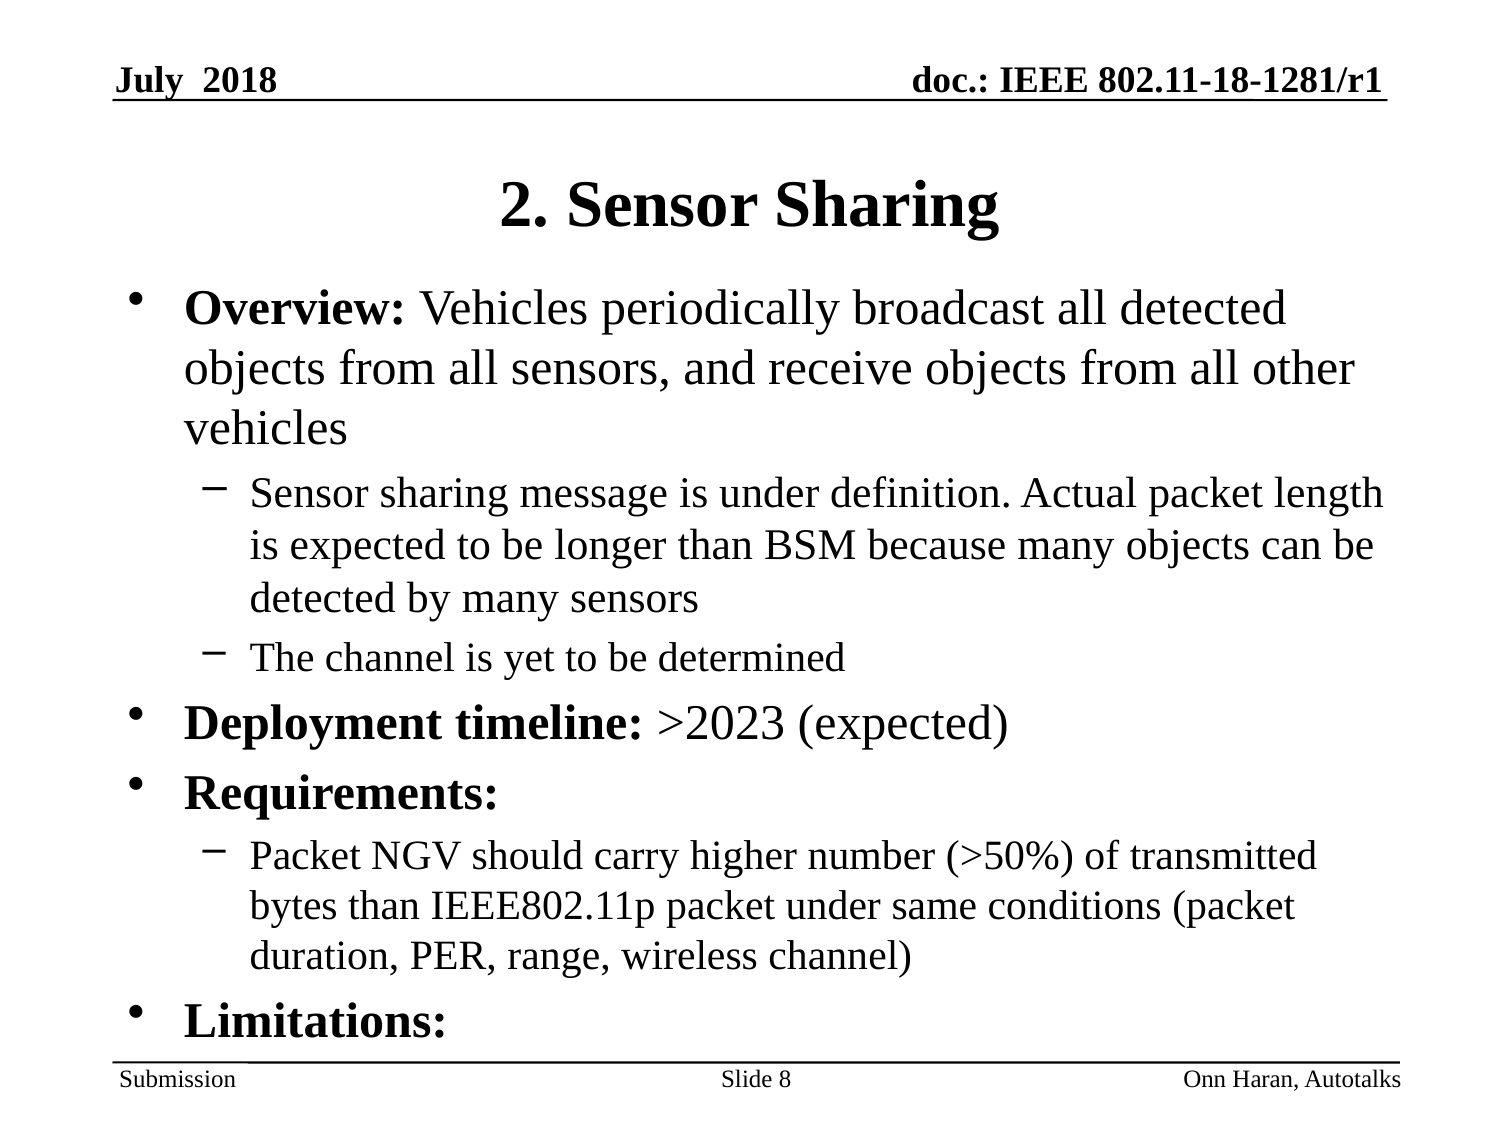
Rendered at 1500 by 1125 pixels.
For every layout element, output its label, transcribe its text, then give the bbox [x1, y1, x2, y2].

slide_number Slide 8 [712, 1062, 800, 1093]
list Overview: Vehicles periodically broadcast all detected objects from all sensors, and receive objects from all other vehicles Sensor sharing message is under definition. Actual packet length is expected to be longer than BSM because many objects can be detected by many sensors The channel is yet to be determined Deployment timeline: >2023 (expected) Requirements: Packet NGV should carry higher number (>50%) of transmitted bytes than IEEE802.11p packet under same conditions (packet duration, PER, range, wireless channel) Limitations: [112, 267, 1412, 1059]
footer Onn Haran, Autotalks [1180, 1062, 1402, 1093]
title 2. Sensor Sharing [112, 112, 1388, 267]
